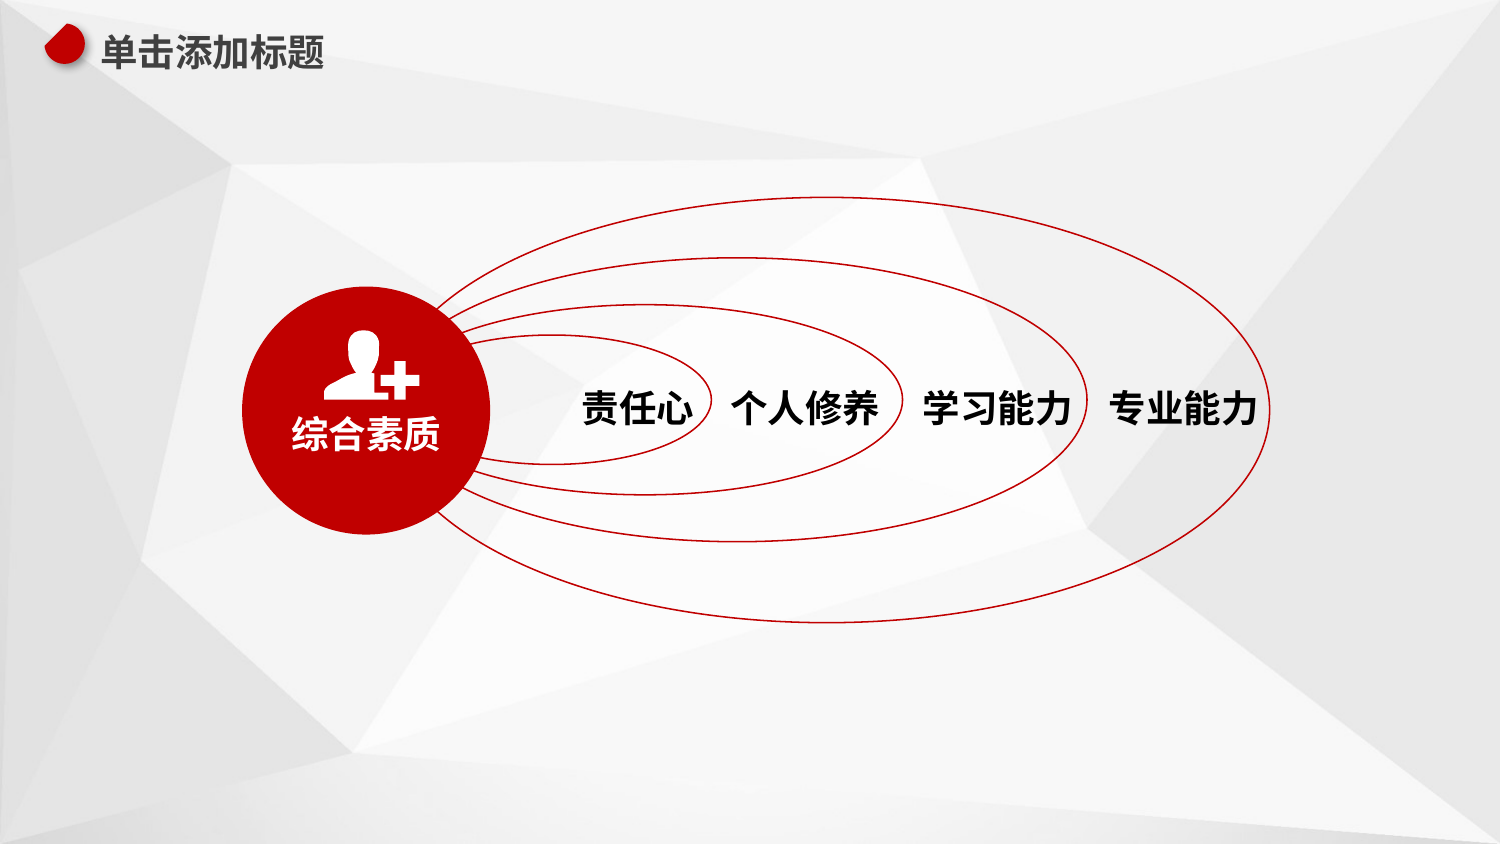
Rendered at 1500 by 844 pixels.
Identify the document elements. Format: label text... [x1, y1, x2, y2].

text_box 责任心 [537, 356, 706, 436]
text_box 综合素质 [239, 284, 493, 537]
text_box 专业能力 [1084, 356, 1270, 436]
text_box 学习能力 [892, 356, 1084, 436]
text_box 个人修养 [706, 356, 892, 436]
picture [0, 0, 1500, 844]
text_box [437, 195, 1269, 625]
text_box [323, 330, 420, 400]
